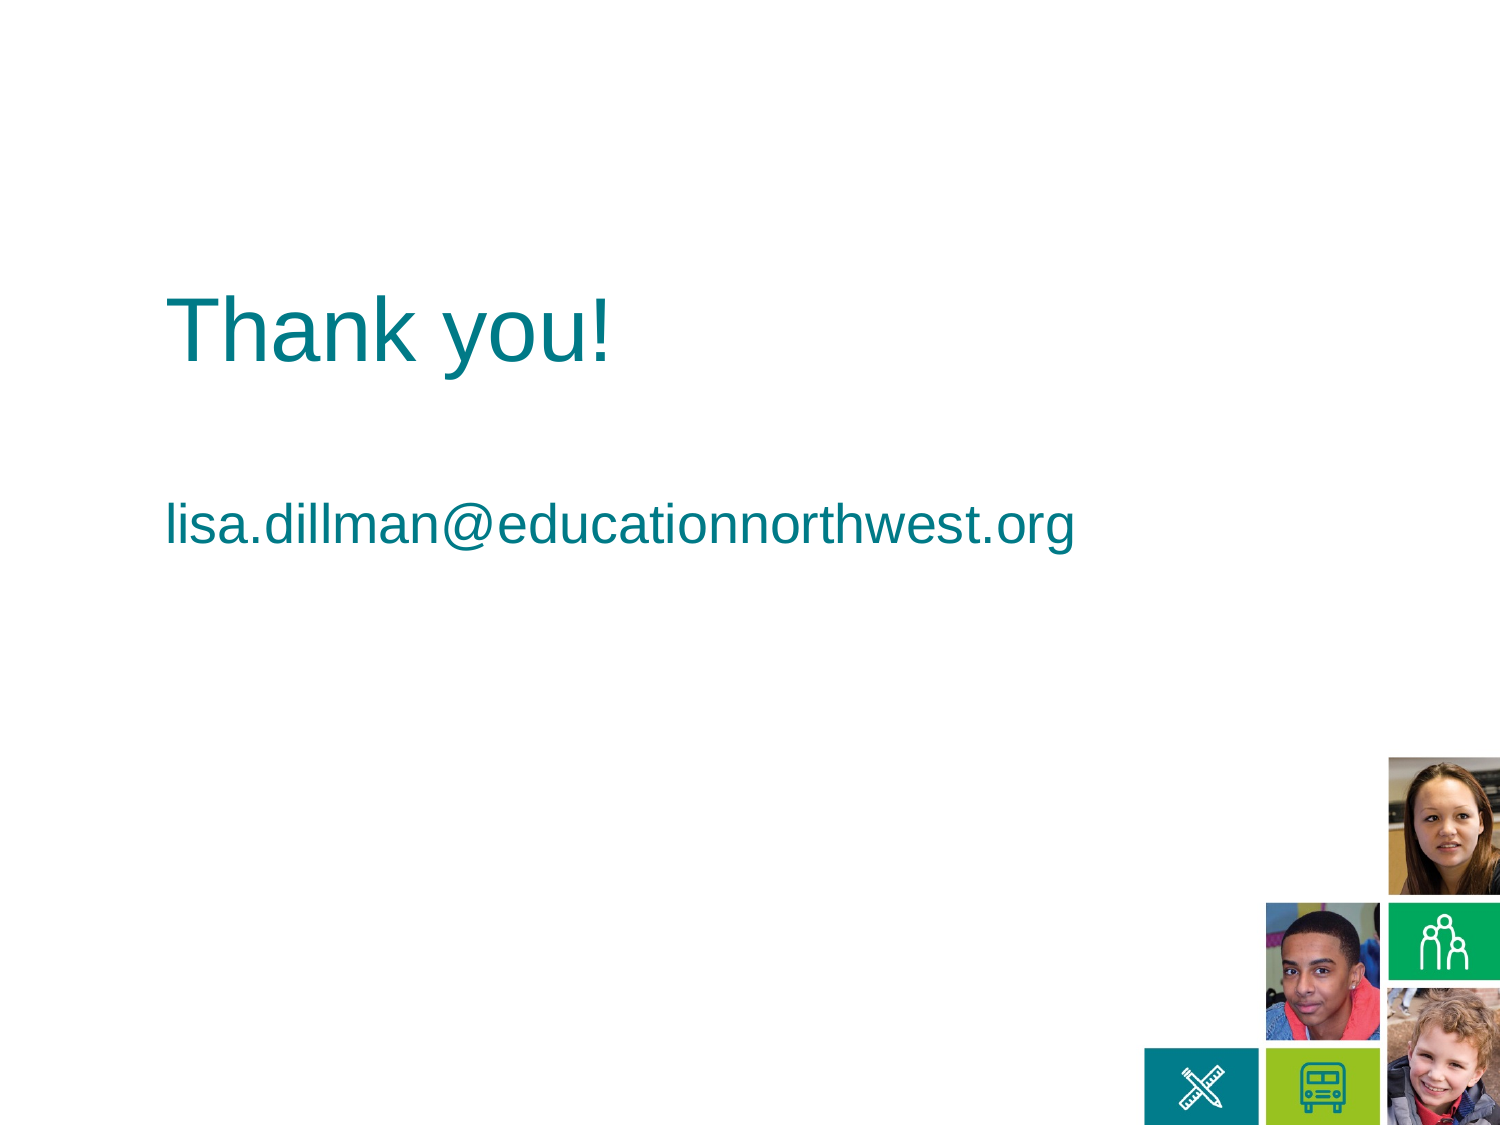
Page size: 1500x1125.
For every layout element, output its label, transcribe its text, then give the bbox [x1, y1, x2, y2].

title Thank you! lisa.dillman@educationnorthwest.org [150, 262, 1124, 563]
picture [1136, 749, 1500, 1125]
